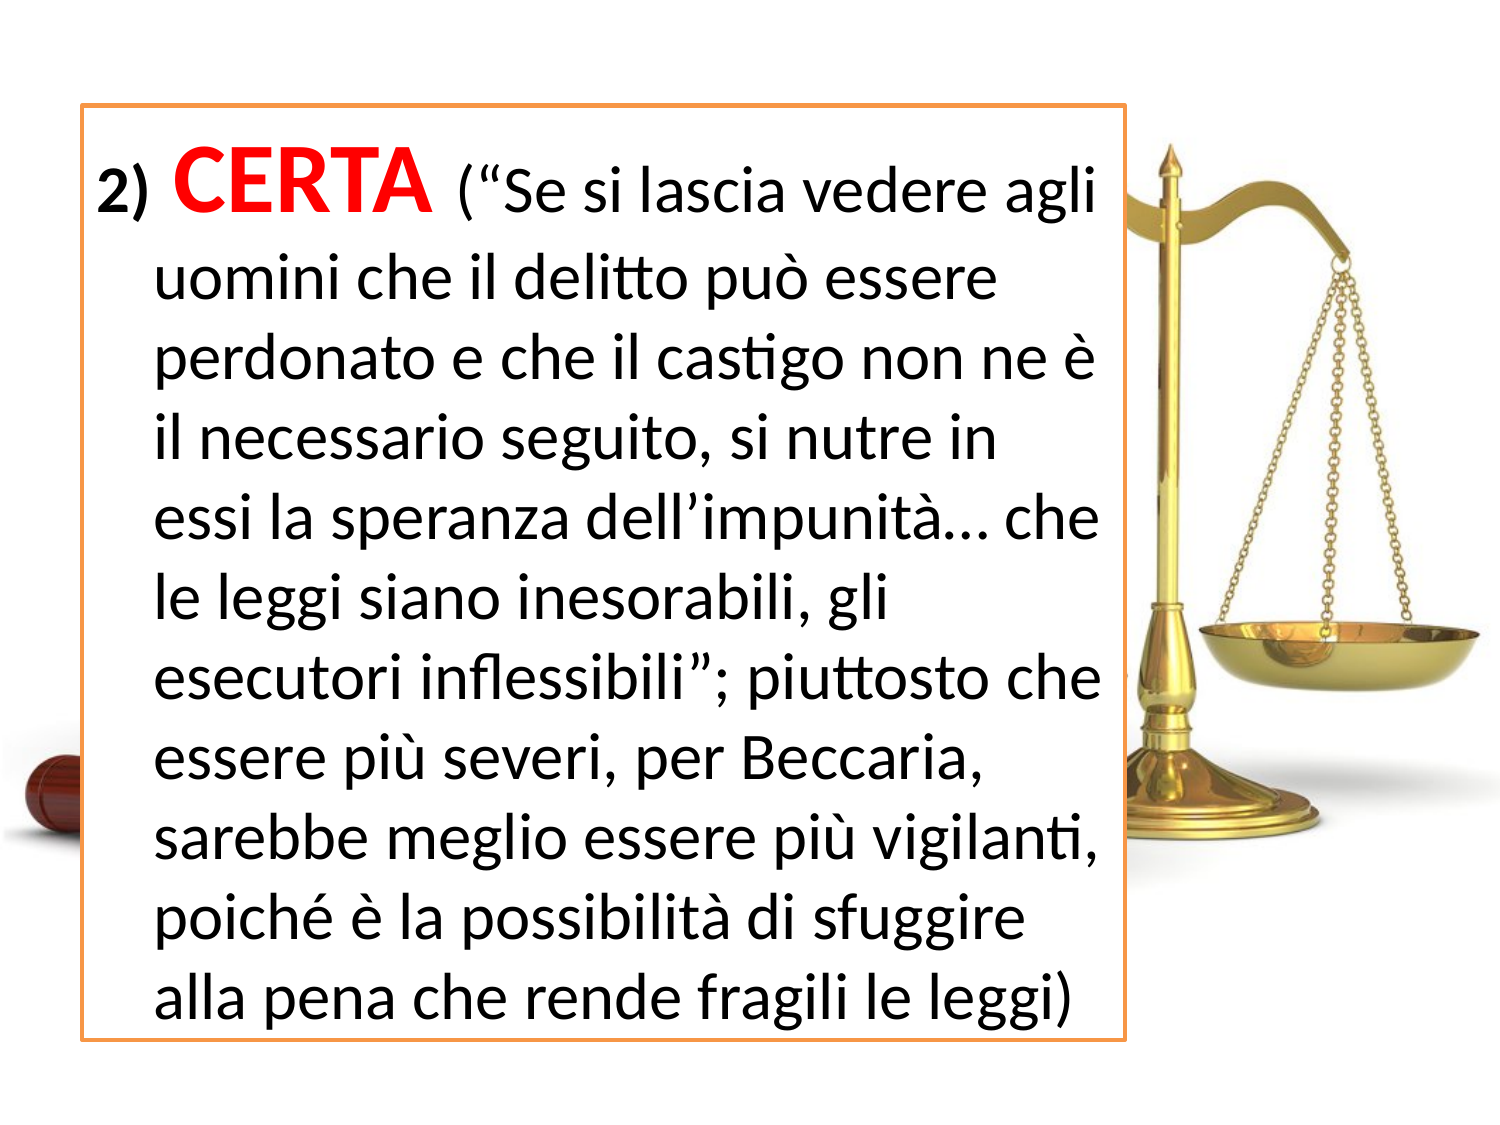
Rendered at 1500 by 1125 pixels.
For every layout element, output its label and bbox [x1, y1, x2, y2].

picture [0, 70, 1500, 1071]
